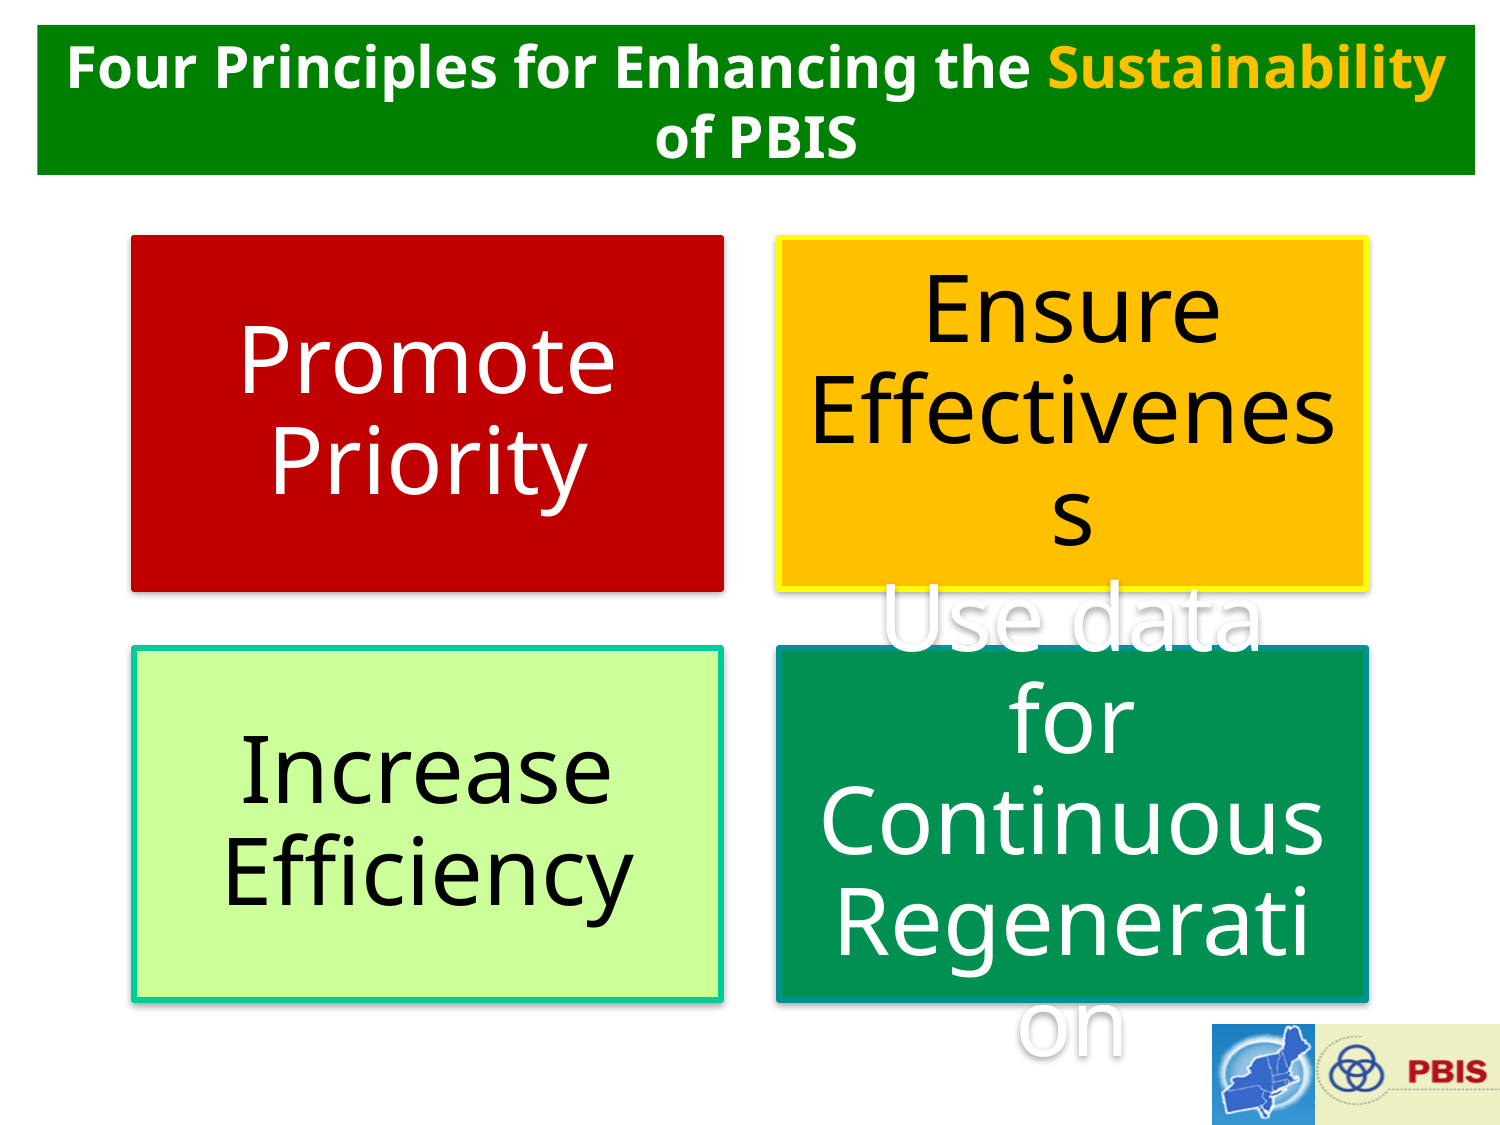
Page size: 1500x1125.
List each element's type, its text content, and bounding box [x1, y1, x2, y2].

text_box Four Principles for Enhancing the Sustainability of PBIS [37, 24, 1475, 175]
picture [1212, 1024, 1500, 1125]
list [112, 237, 1388, 1001]
